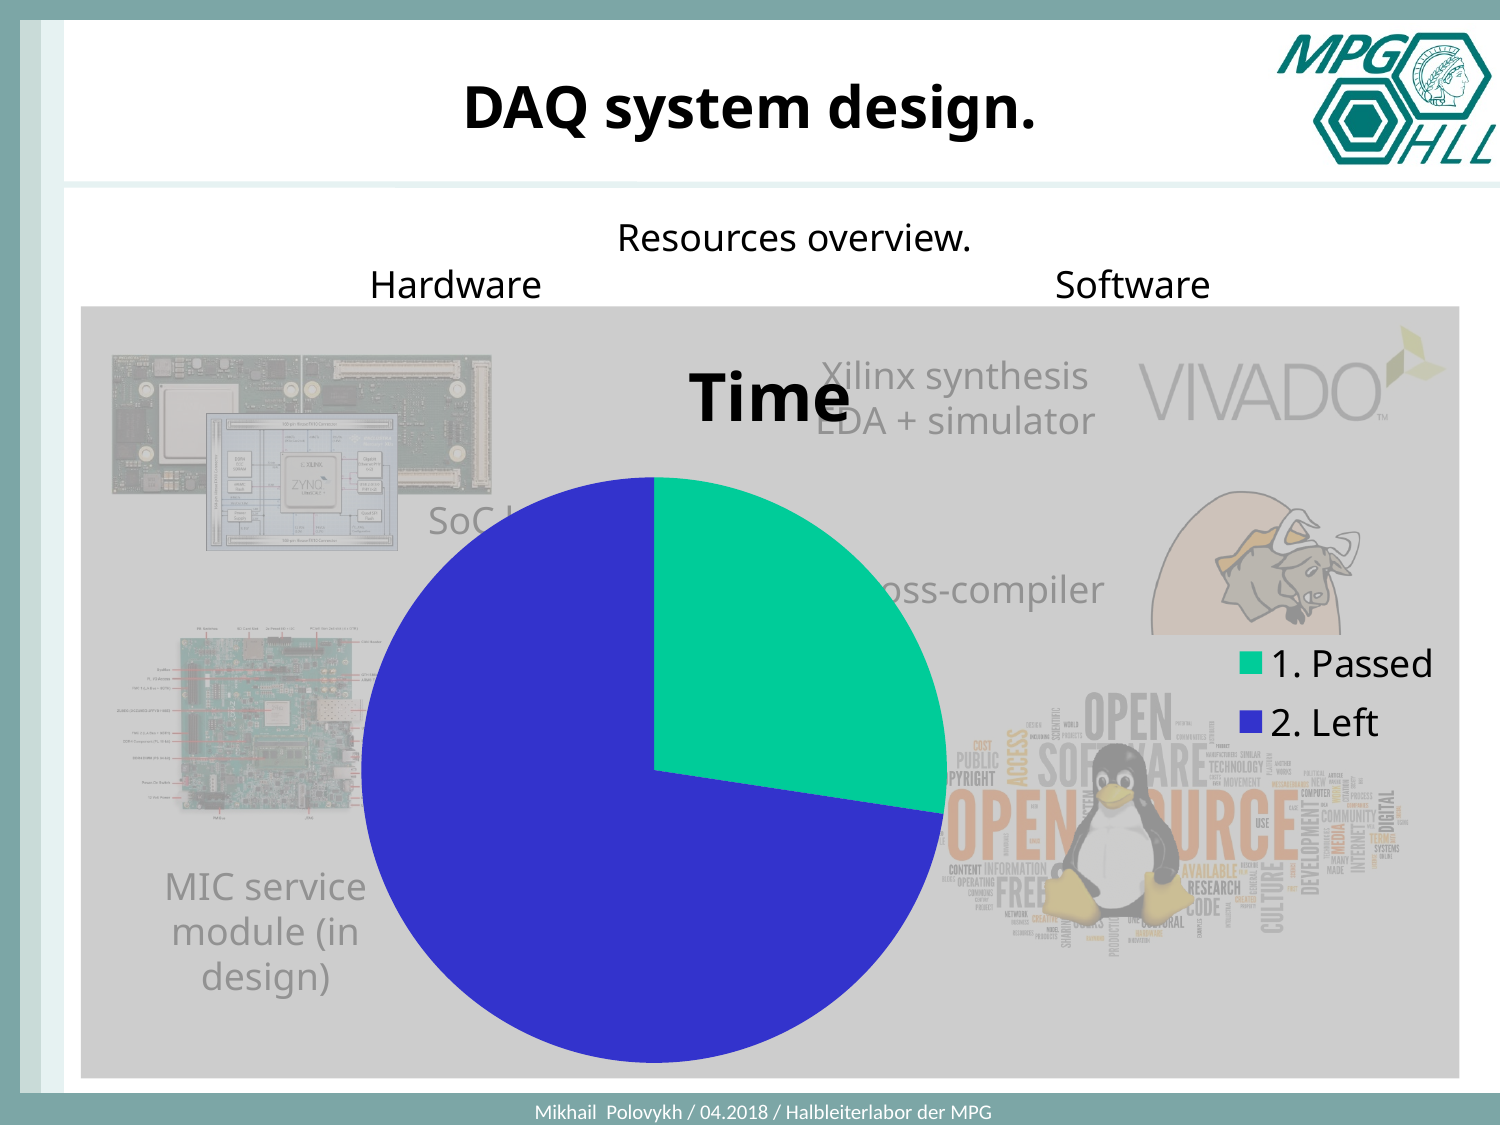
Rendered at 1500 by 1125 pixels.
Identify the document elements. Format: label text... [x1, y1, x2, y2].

text_box Software [794, 253, 1472, 314]
title DAQ system design. [112, 54, 1388, 155]
footer Mikhail Polovykh / 04.2018 / Halbleiterlabor der MPG [455, 1088, 1072, 1125]
picture [1268, 23, 1497, 180]
chart [80, 305, 1460, 1079]
text_box Resources overview. [117, 206, 1472, 253]
text_box Hardware [117, 253, 794, 304]
